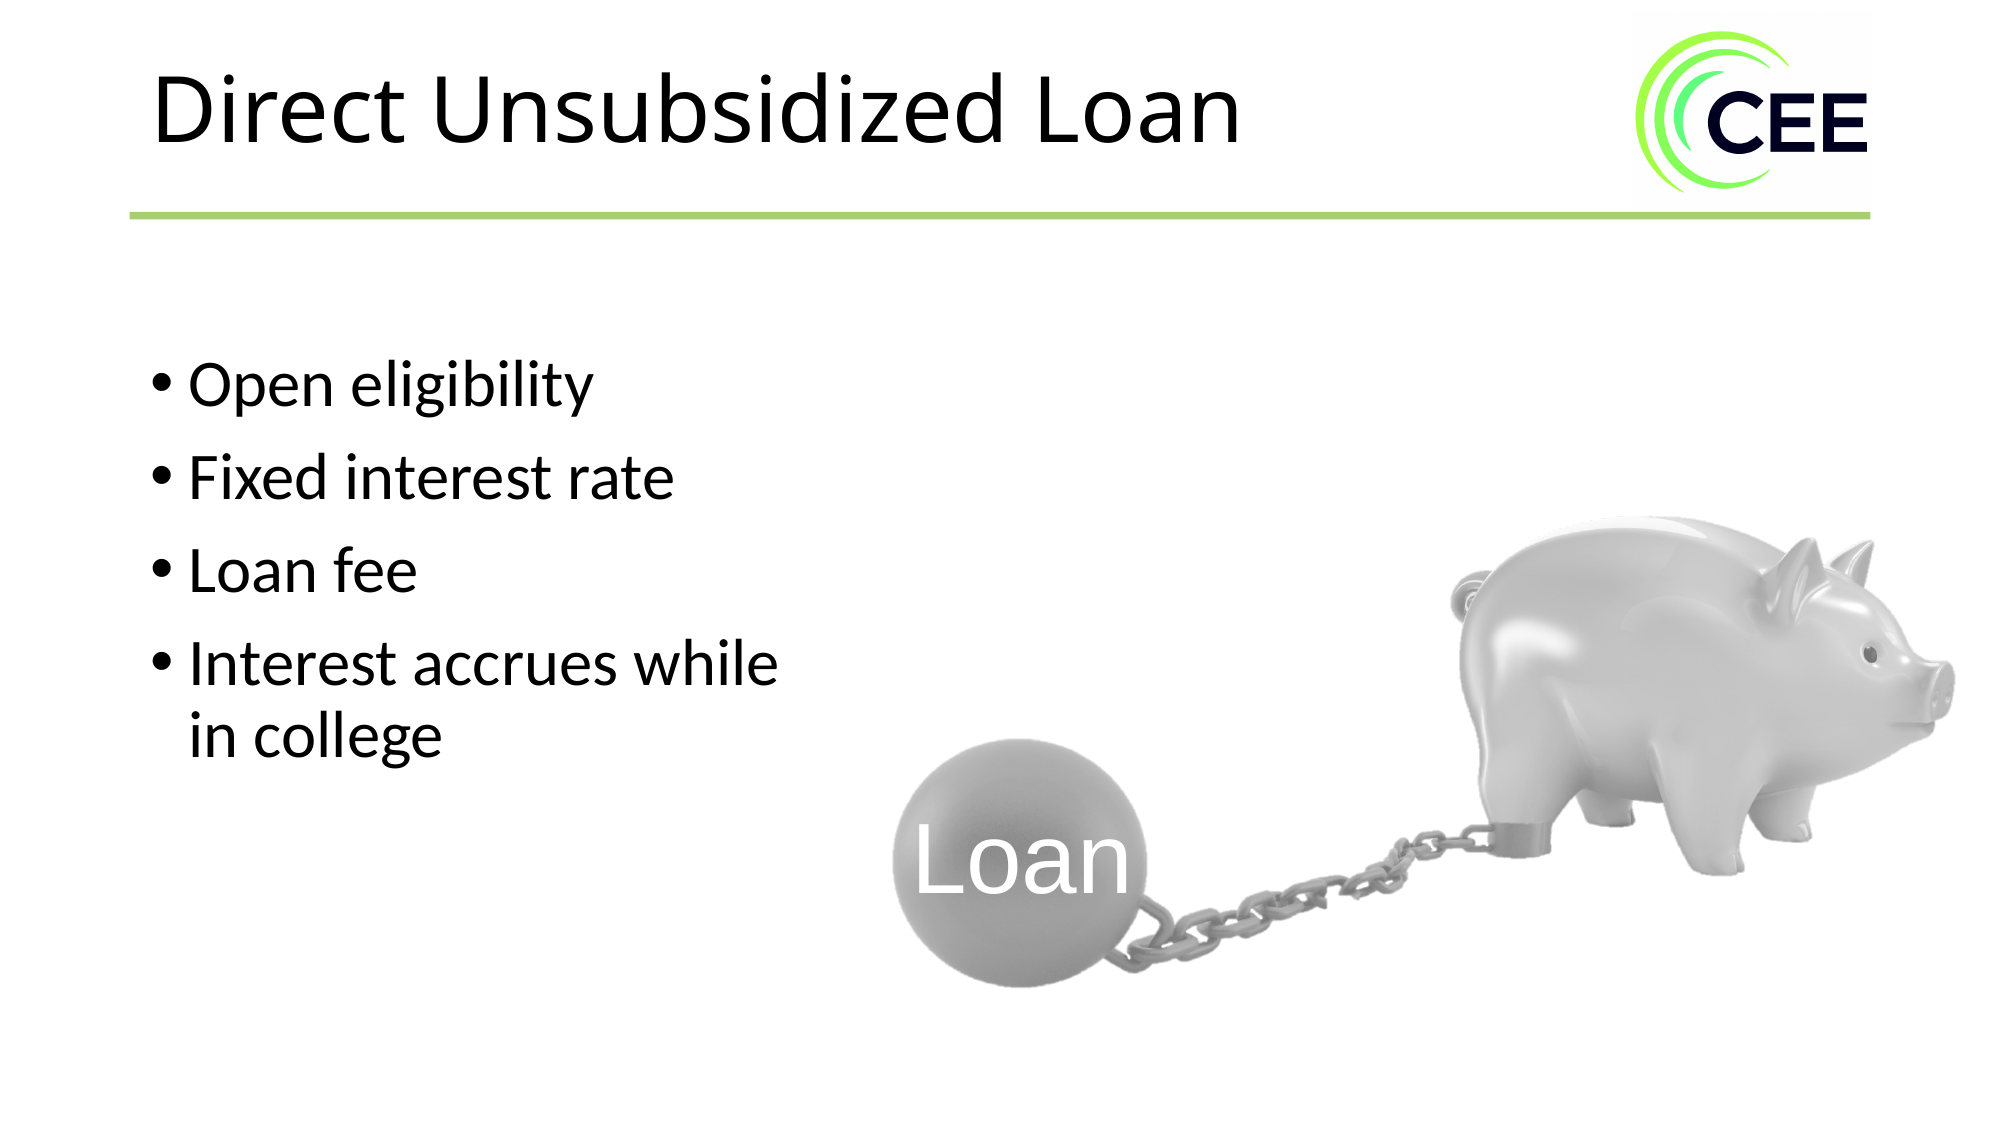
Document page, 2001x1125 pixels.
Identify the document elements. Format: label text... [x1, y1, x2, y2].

list Open eligibility Fixed interest rate Loan fee Interest accrues while in college [142, 341, 798, 1088]
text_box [834, 423, 2000, 1088]
title Direct Unsubsidized Loan [142, 31, 1695, 195]
picture [1630, 11, 1872, 212]
